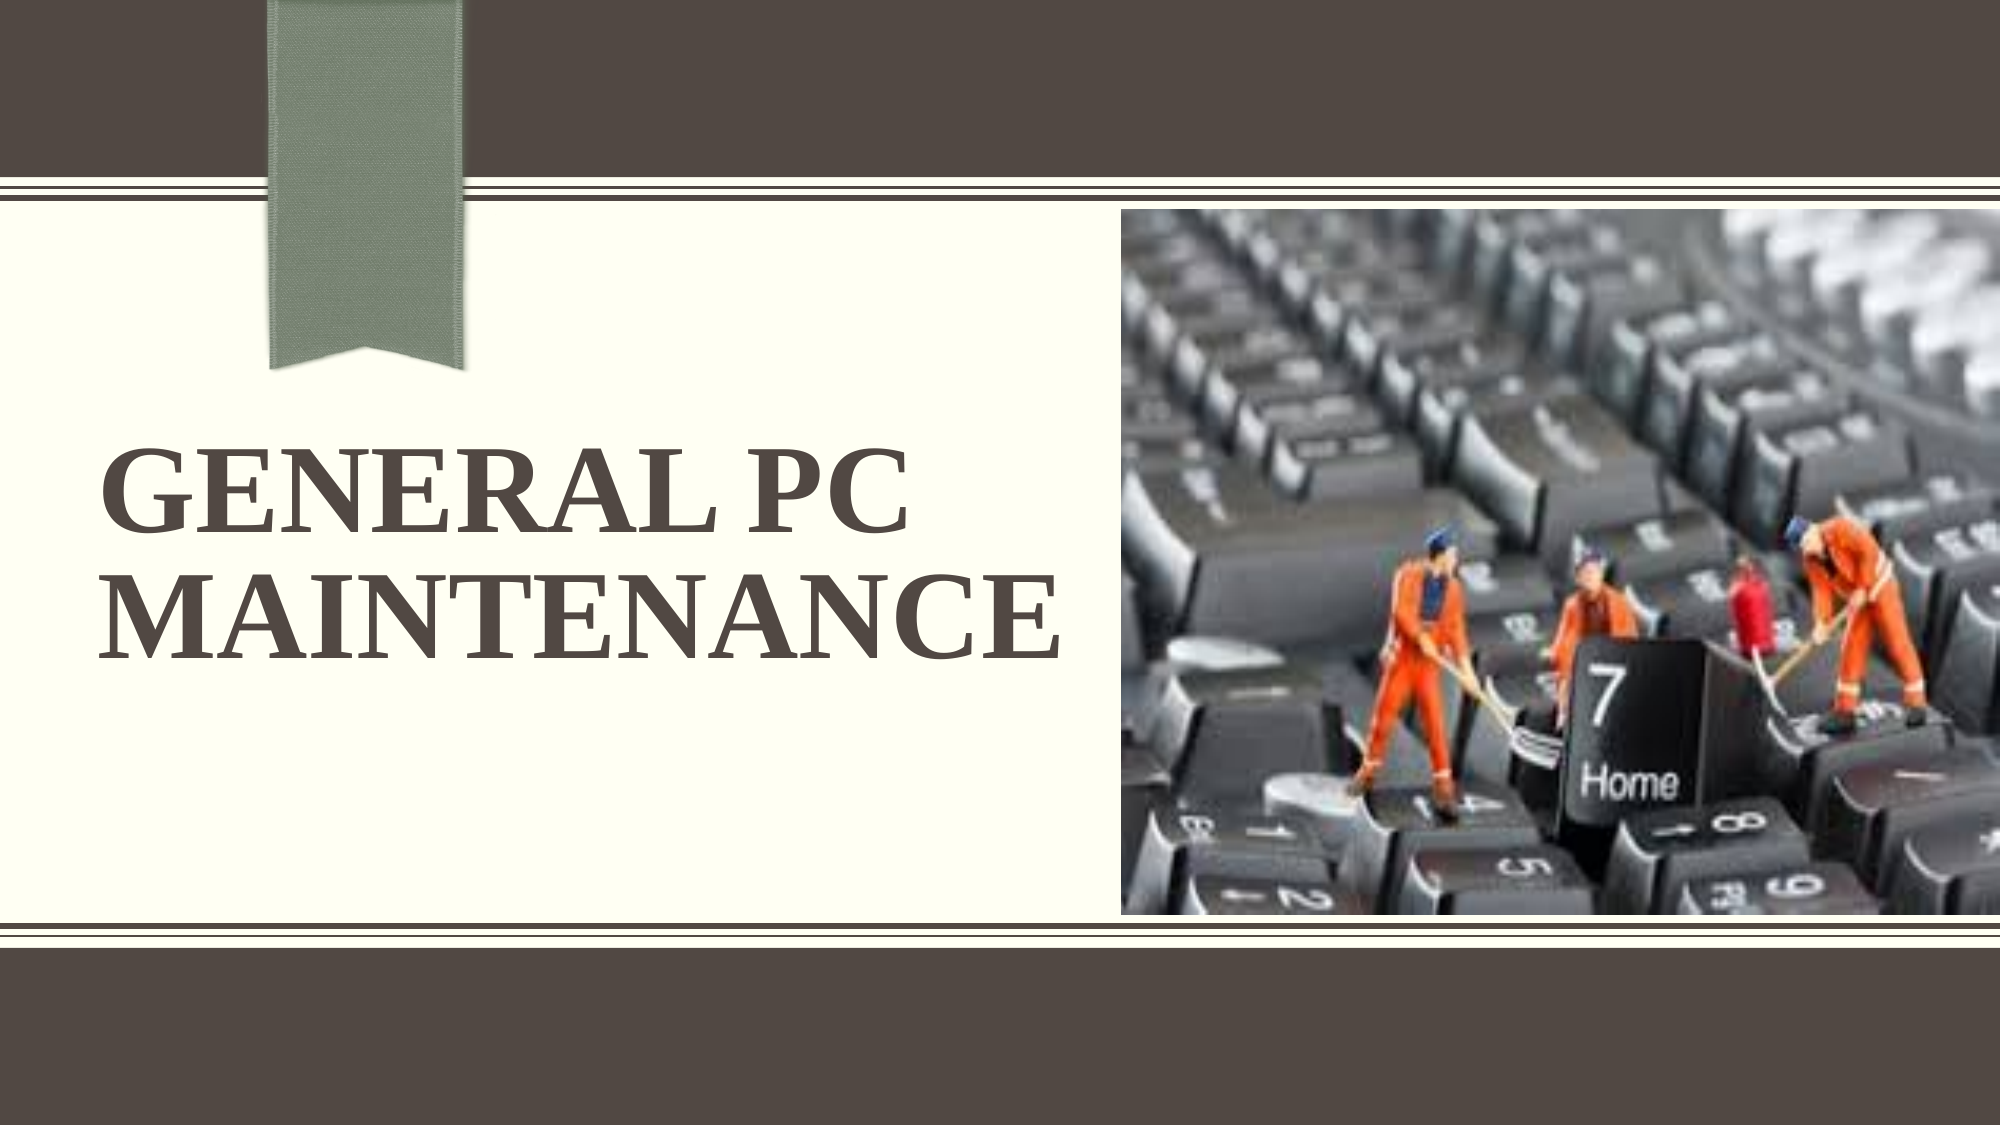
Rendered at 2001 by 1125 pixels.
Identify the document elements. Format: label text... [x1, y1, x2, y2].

picture [1121, 209, 2000, 915]
title General PC Maintenance [97, 376, 1115, 741]
